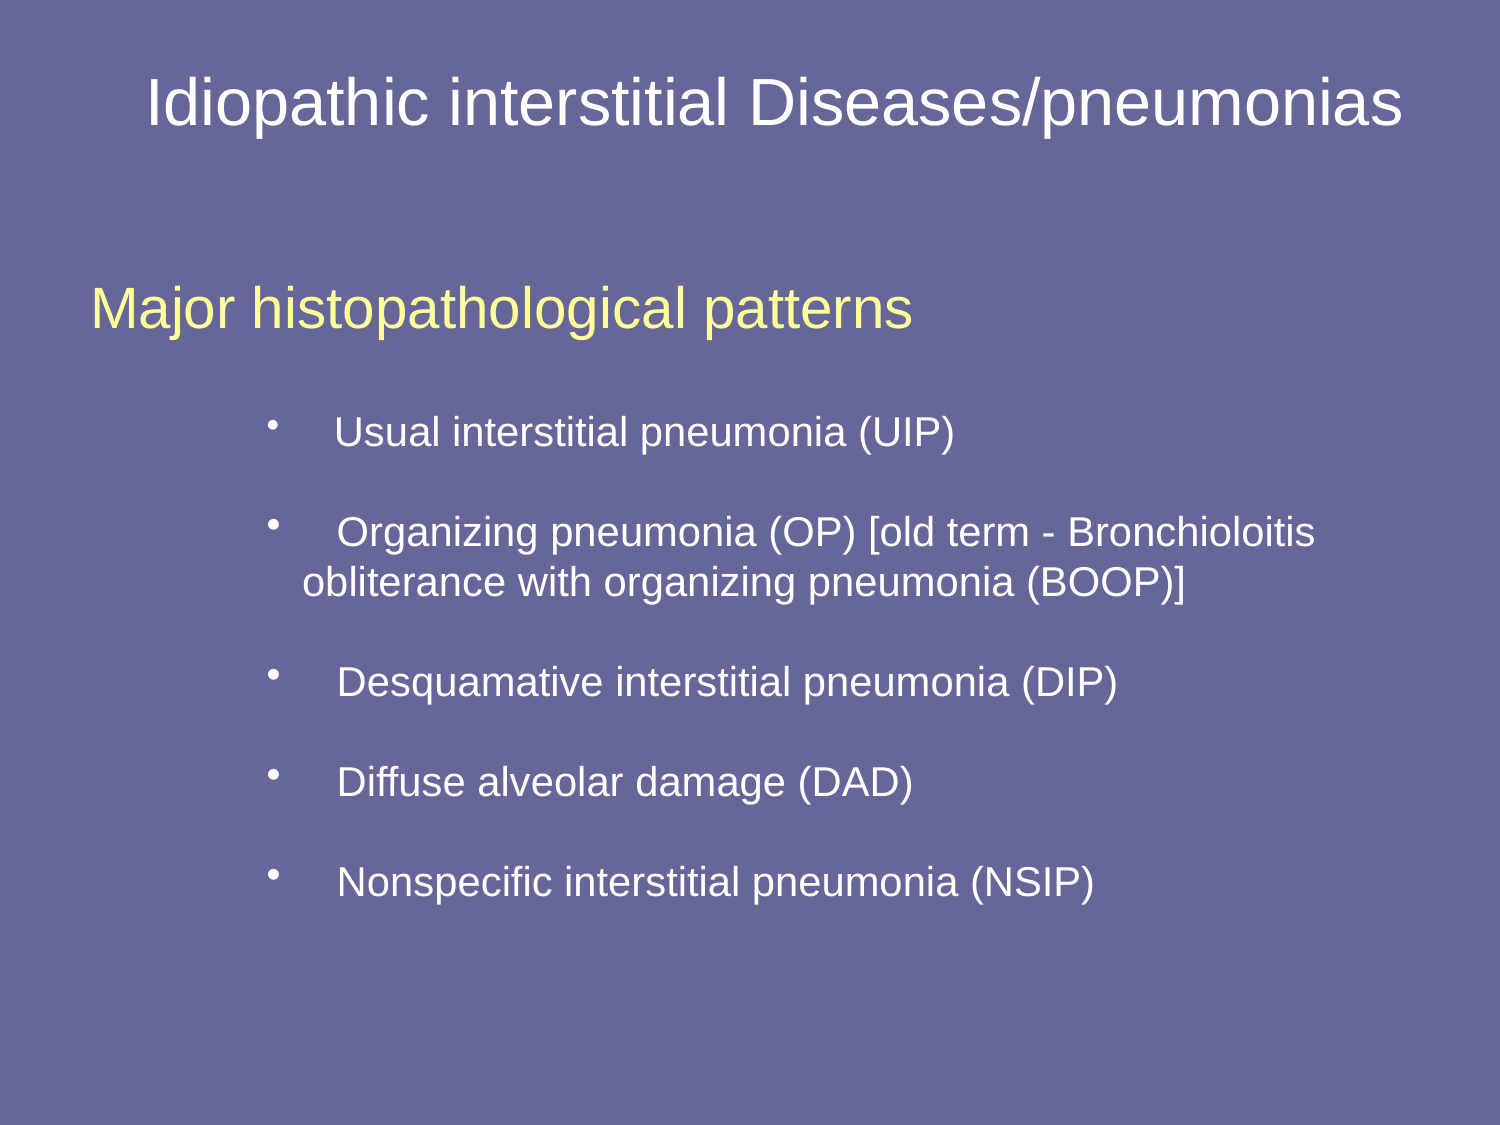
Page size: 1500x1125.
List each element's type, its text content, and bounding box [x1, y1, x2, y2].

list Major histopathological patterns [74, 262, 1426, 1006]
text_box Usual interstitial pneumonia (UIP) Organizing pneumonia (OP) [old term - Bronchioloitis obliterance with organizing pneumonia (BOOP)] Desquamative interstitial pneumonia (DIP) Diffuse alveolar damage (DAD) Nonspecific interstitial pneumonia (NSIP) [212, 397, 1400, 913]
title Idiopathic interstitial Diseases/pneumonias [49, 44, 1500, 233]
